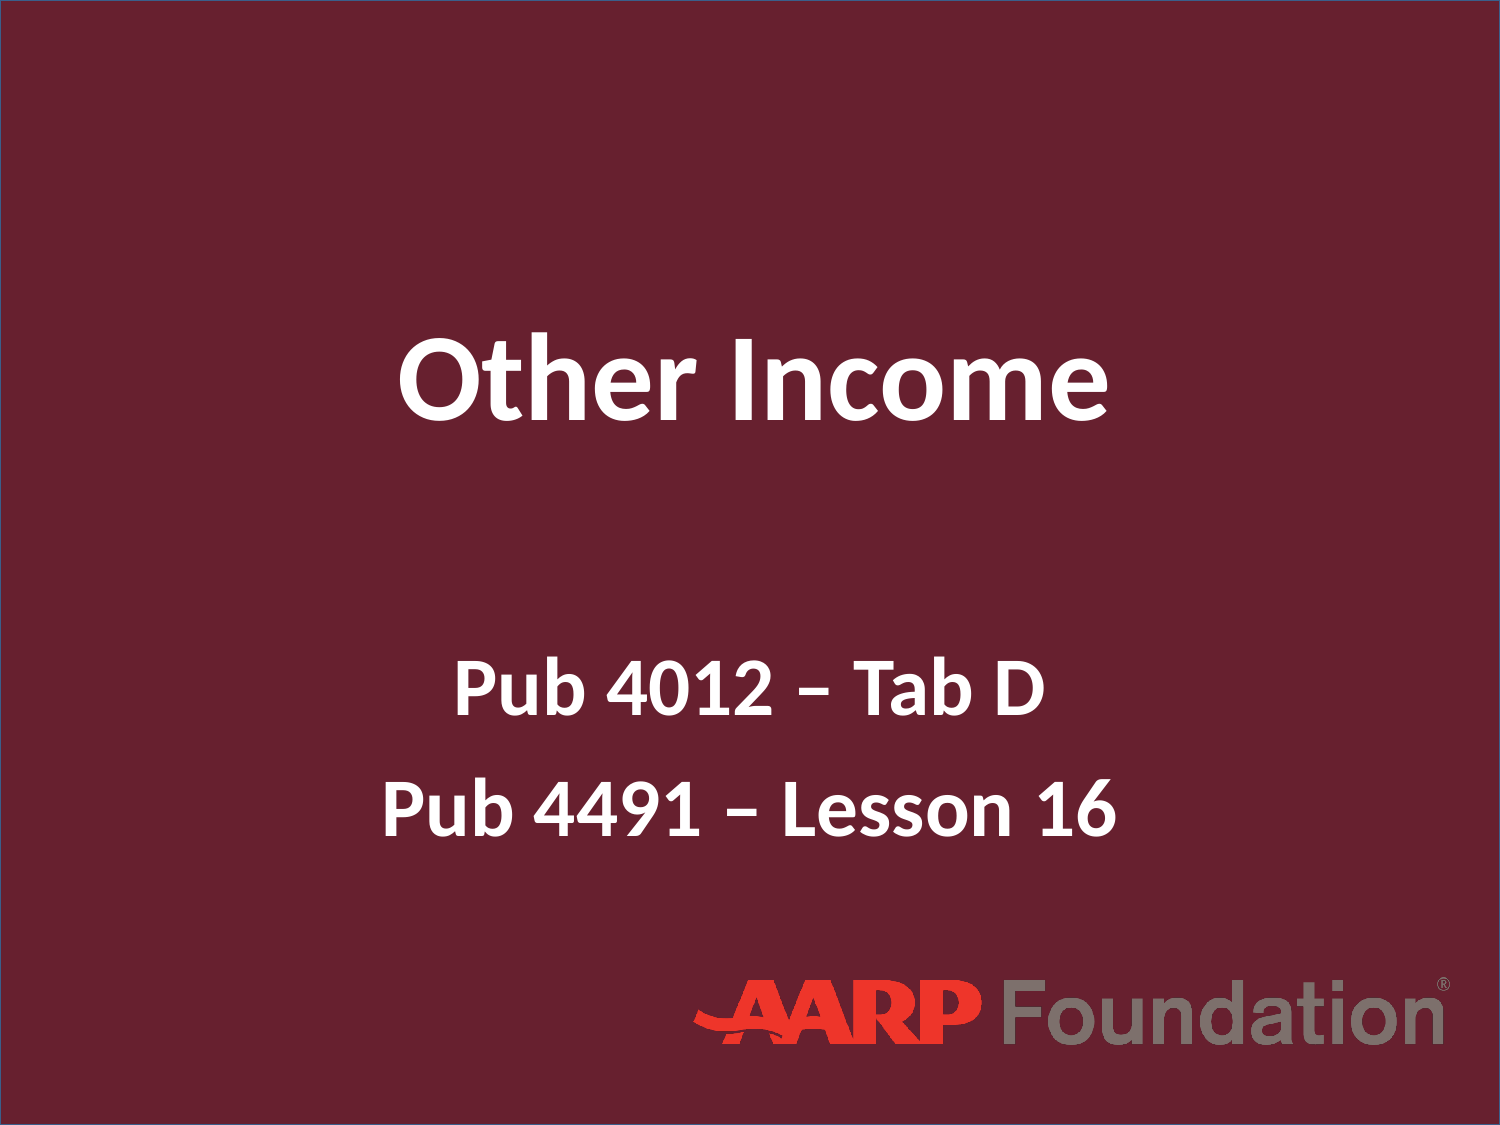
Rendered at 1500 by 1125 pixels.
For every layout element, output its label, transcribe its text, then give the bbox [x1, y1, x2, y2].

subtitle Pub 4012 – Tab D Pub 4491 – Lesson 16 [162, 624, 1338, 863]
picture [693, 977, 1450, 1045]
title Other Income [162, 184, 1338, 576]
